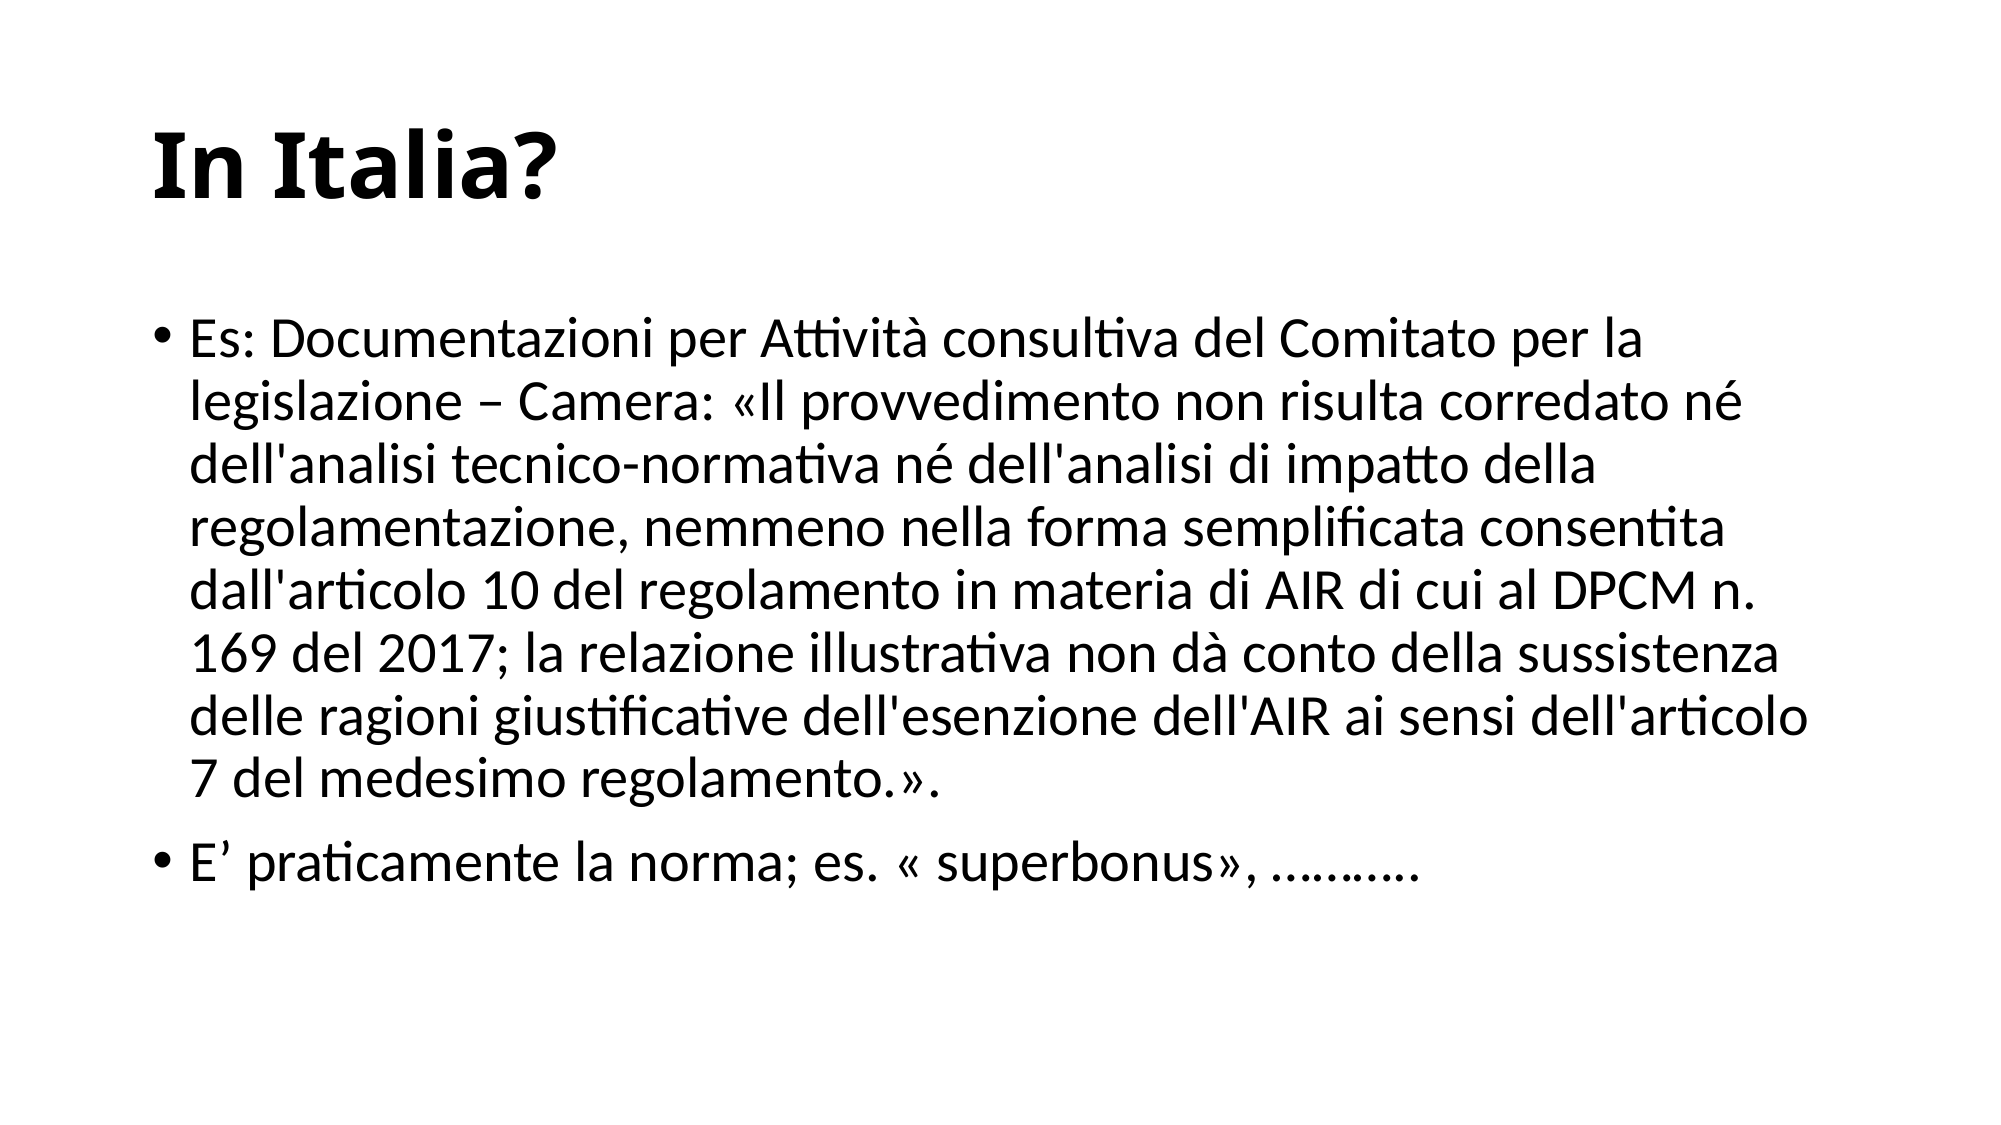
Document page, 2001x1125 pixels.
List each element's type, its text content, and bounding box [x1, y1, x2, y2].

list Es: Documentazioni per Attività consultiva del Comitato per la legislazione – Camera: «Il provvedimento non risulta corredato né dell'analisi tecnico-normativa né dell'analisi di impatto della regolamentazione, nemmeno nella forma semplificata consentita dall'articolo 10 del regolamento in materia di AIR di cui al DPCM n. 169 del 2017; la relazione illustrativa non dà conto della sussistenza delle ragioni giustificative dell'esenzione dell'AIR ai sensi dell'articolo 7 del medesimo regolamento.». E’ praticamente la norma; es. « superbonus», ……….. [137, 299, 1863, 1014]
title In Italia? [137, 59, 1863, 278]
